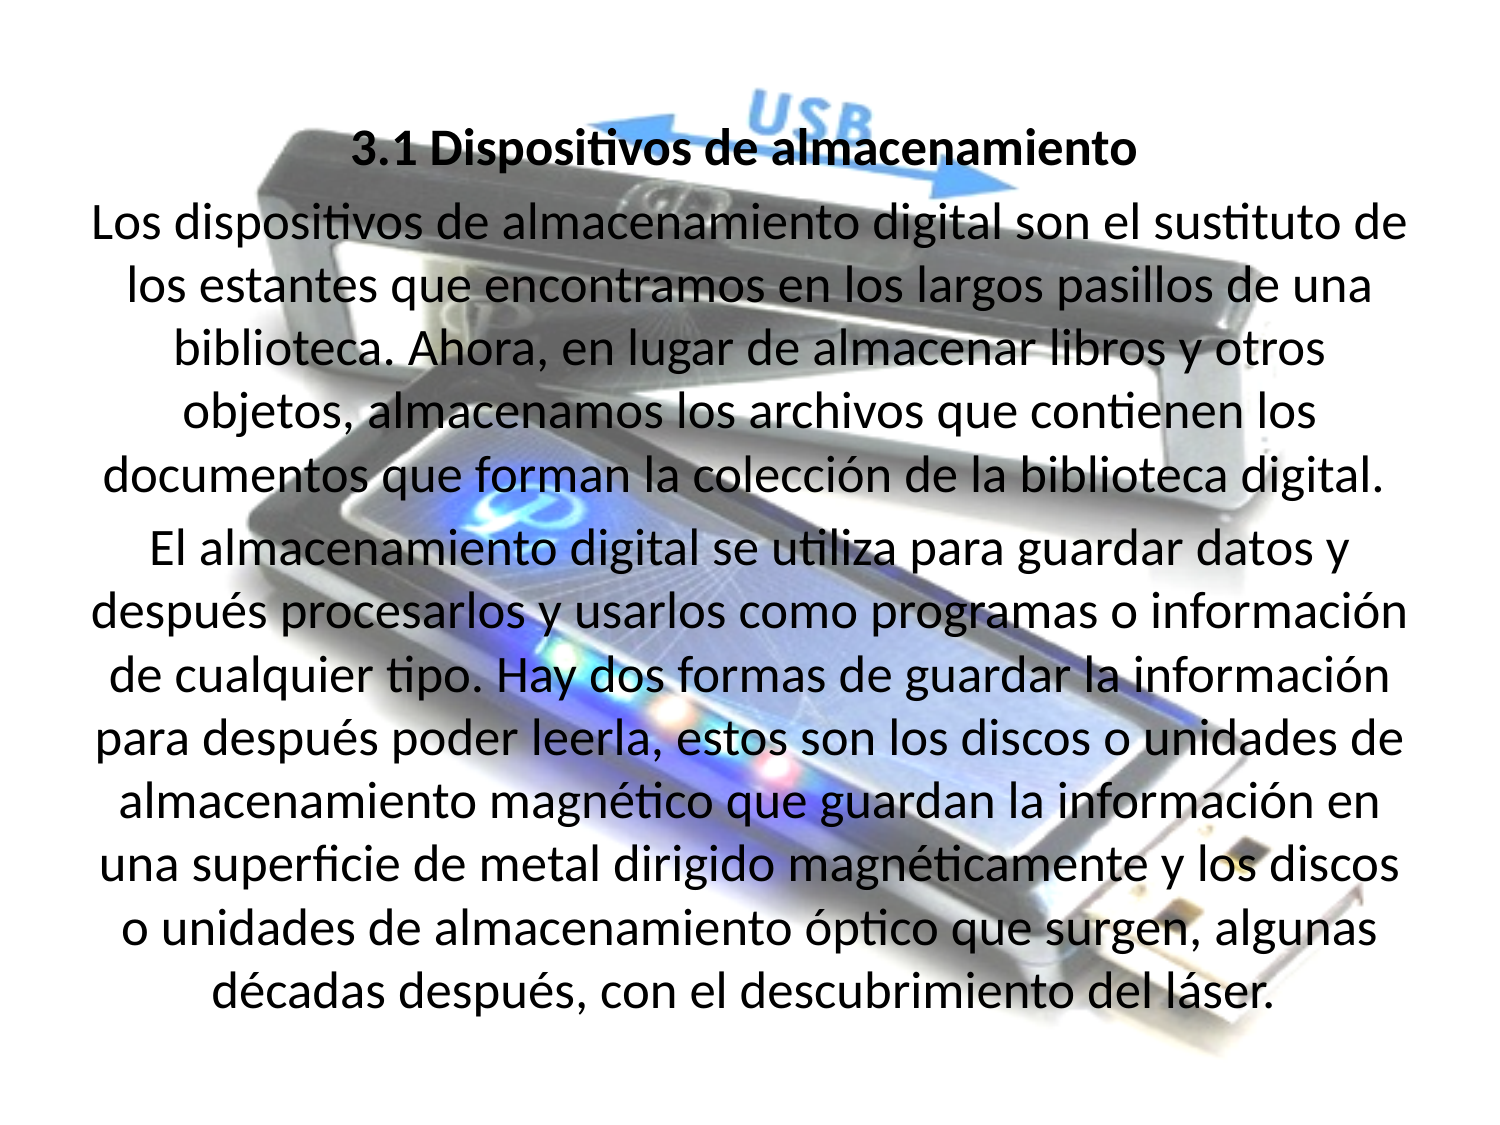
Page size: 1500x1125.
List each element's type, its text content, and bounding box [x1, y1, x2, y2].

picture [140, 70, 1442, 1067]
subtitle 3.1 Dispositivos de almacenamiento Los dispositivos de almacenamiento digital son el sustituto de los estantes que encontramos en los largos pasillos de una biblioteca. Ahora, en lugar de almacenar libros y otros objetos, almacenamos los archivos que contienen los documentos que forman la colección de la biblioteca digital. El almacenamiento digital se utiliza para guardar datos y después procesarlos y usarlos como programas o información de cualquier tipo. Hay dos formas de guardar la información para después poder leerla, estos son los discos o unidades de almacenamiento magnético que guardan la información en una superficie de metal dirigido magnéticamente y los discos o unidades de almacenamiento óptico que surgen, algunas décadas después, con el descubrimiento del láser. [70, 105, 1430, 1079]
